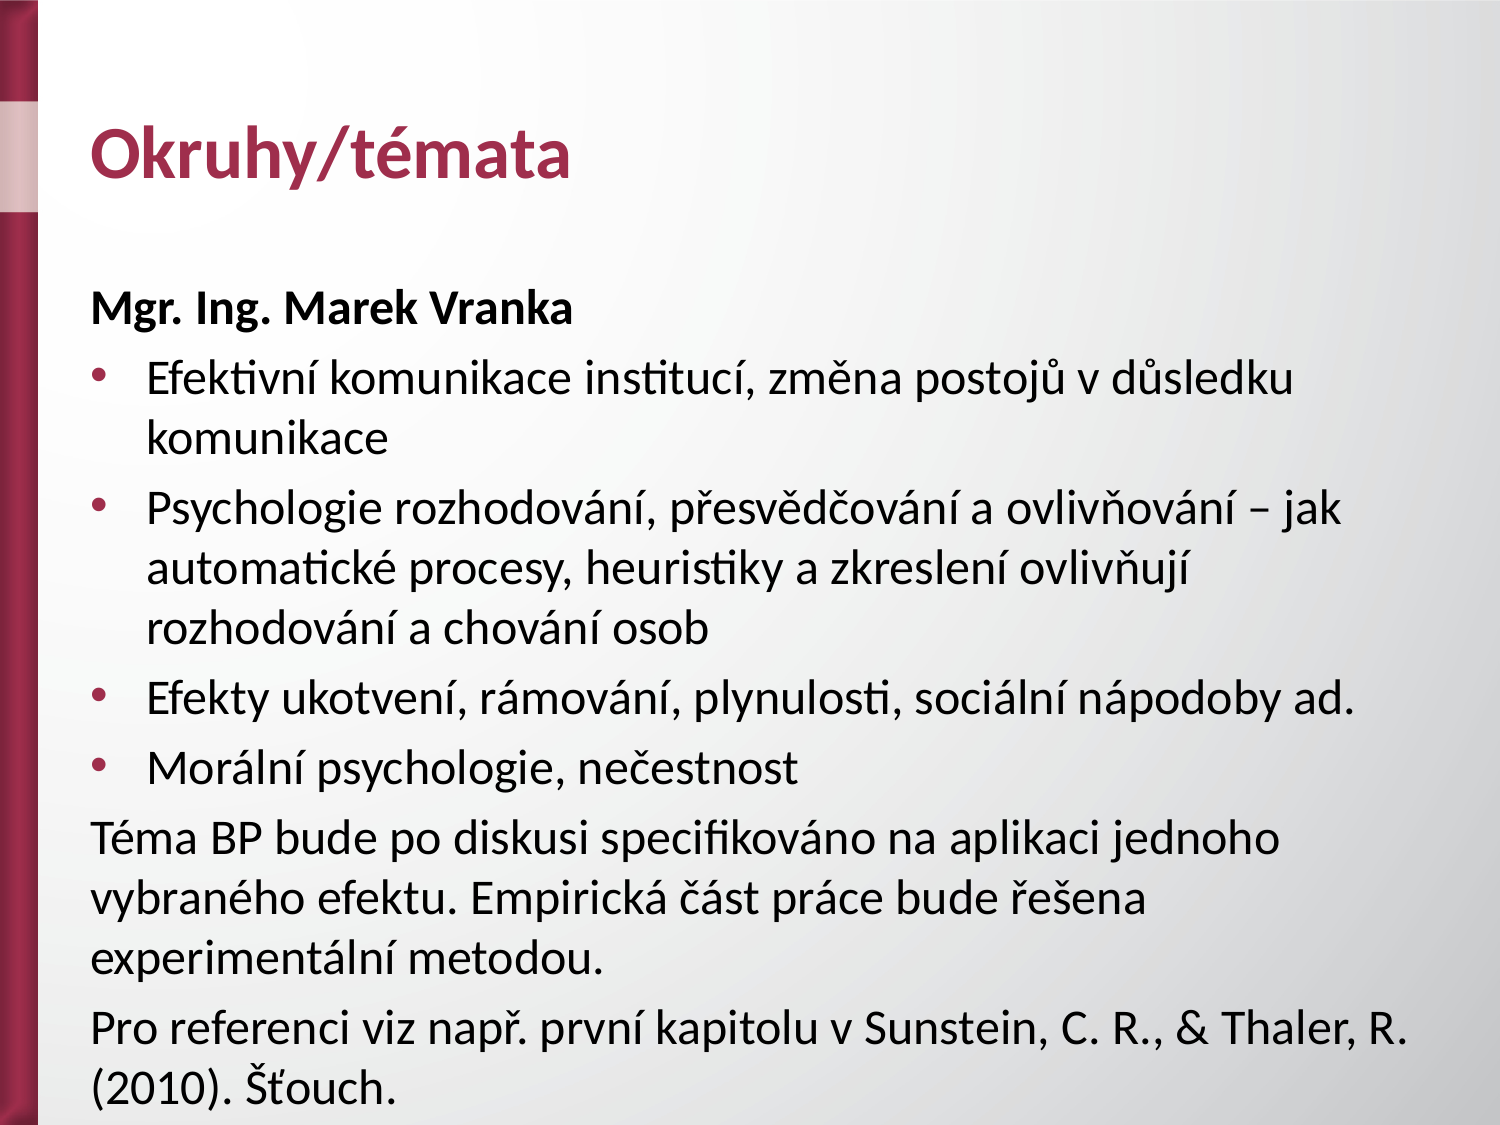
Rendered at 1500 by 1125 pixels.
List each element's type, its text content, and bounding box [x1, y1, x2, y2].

picture [0, 0, 1500, 1125]
list Mgr. Ing. Marek Vranka Efektivní komunikace institucí, změna postojů v důsledku komunikace Psychologie rozhodování, přesvědčování a ovlivňování – jak automatické procesy, heuristiky a zkreslení ovlivňují rozhodování a chování osob Efekty ukotvení, rámování, plynulosti, sociální nápodoby ad. Morální psychologie, nečestnost Téma BP bude po diskusi specifikováno na aplikaci jednoho vybraného efektu. Empirická část práce bude řešena experimentální metodou. Pro referenci viz např. první kapitolu v Sunstein, C. R., & Thaler, R. (2010). Šťouch. [75, 267, 1425, 1012]
title Okruhy/témata [75, 54, 1425, 243]
